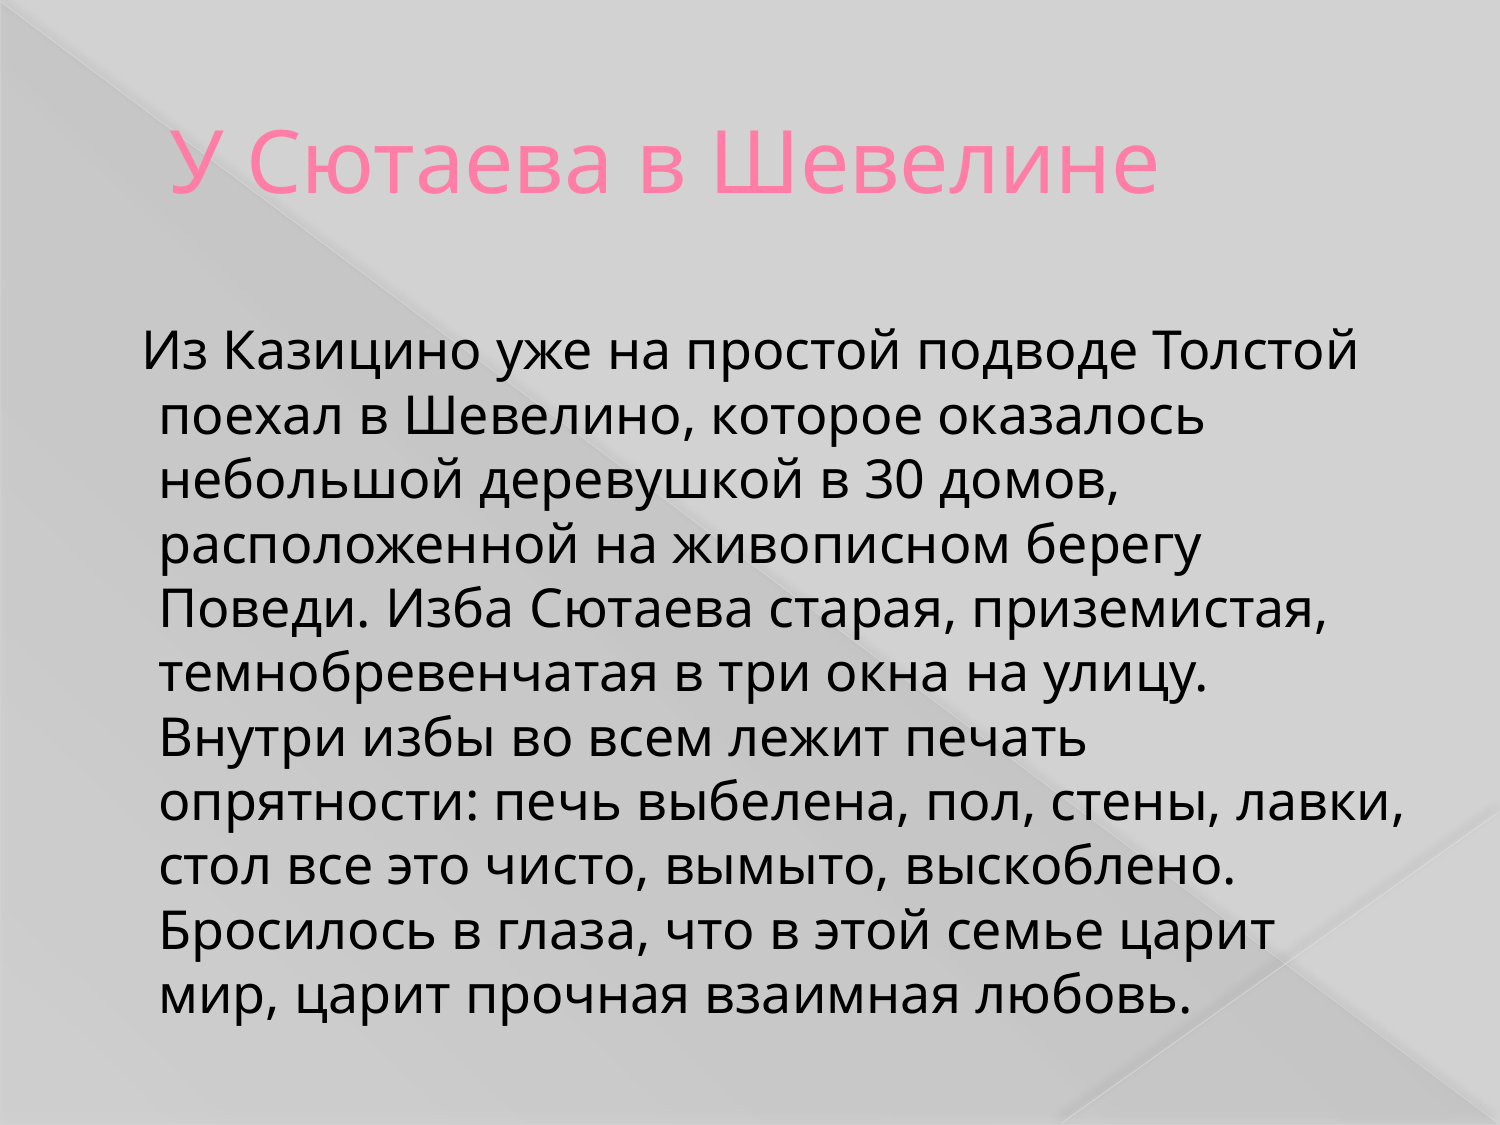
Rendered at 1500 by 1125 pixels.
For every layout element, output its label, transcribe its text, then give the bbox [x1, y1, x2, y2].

list Из Казицино уже на простой подводе Толстой поехал в Шевелино, которое оказалось небольшой деревушкой в 30 домов, расположенной на живописном берегу Поведи. Изба Сютаева старая, приземистая, темнобревенчатая в три окна на улицу. Внутри избы во всем лежит печать опрятности: печь выбелена, пол, стены, лавки, стол все это чисто, вымыто, выскоблено. Бросилось в глаза, что в этой семье царит мир, царит прочная взаимная любовь. [75, 308, 1425, 1059]
title У Сютаева в Шевелине [75, 43, 1425, 274]
